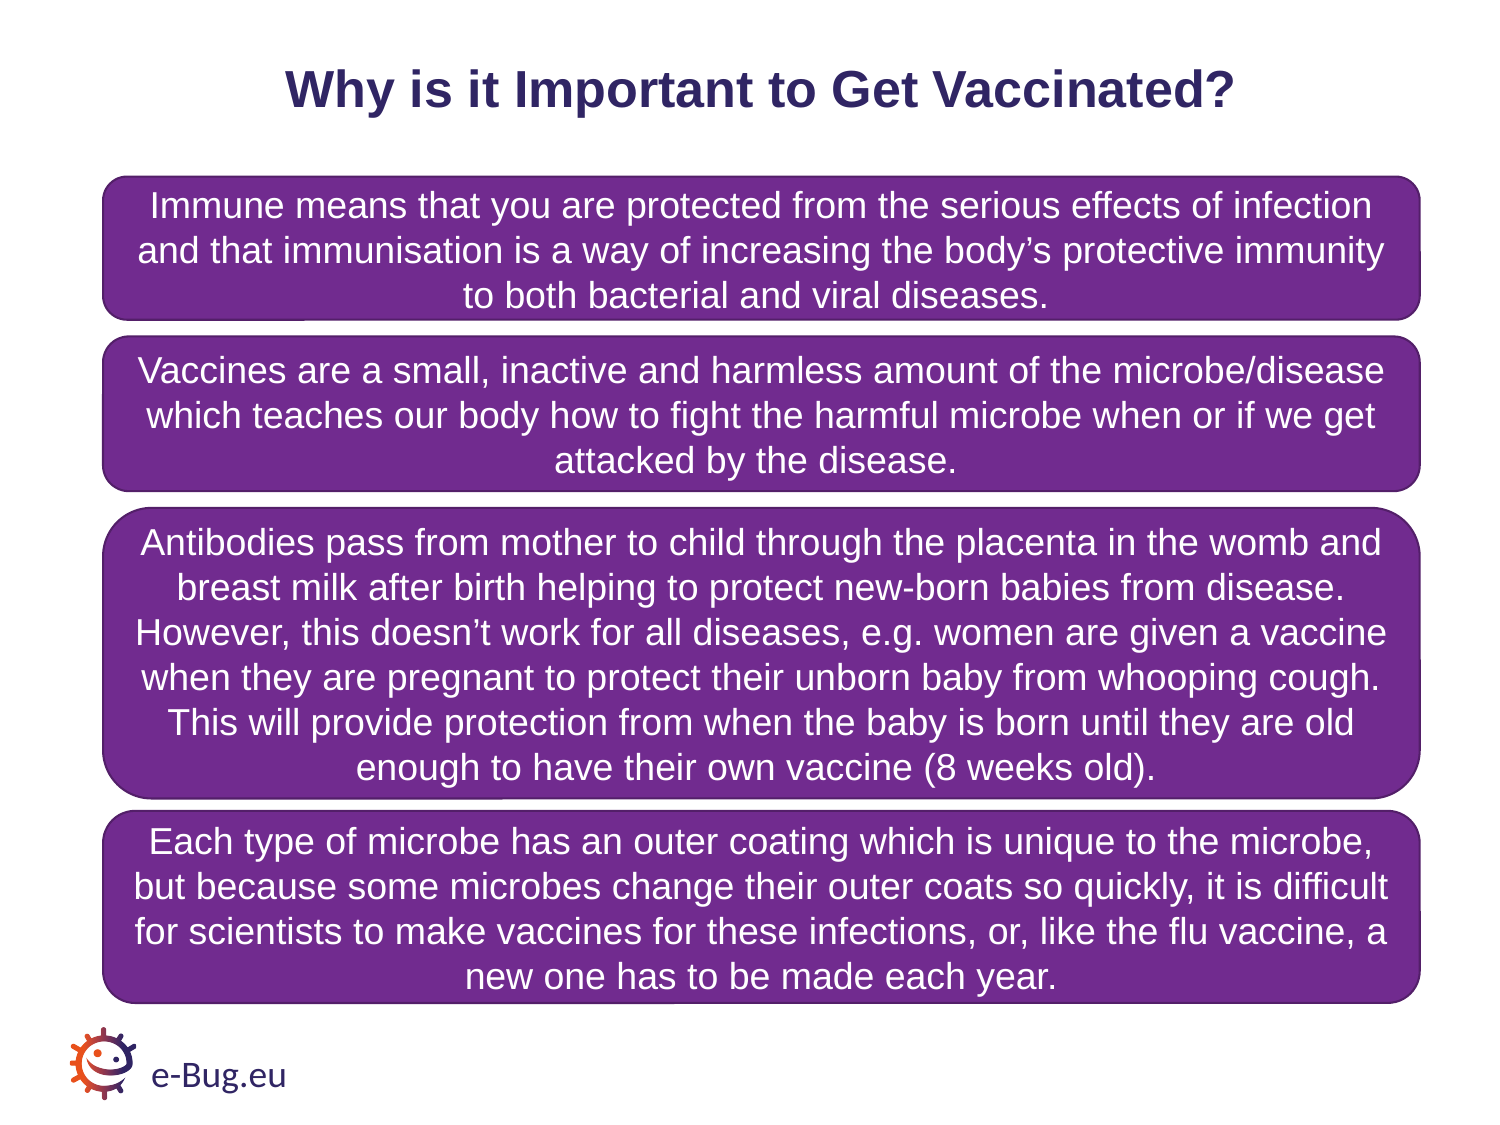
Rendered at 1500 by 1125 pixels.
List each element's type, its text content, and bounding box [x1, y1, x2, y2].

text_box Immune means that you are protected from the serious effects of infection and that immunisation is a way of increasing the body’s protective immunity to both bacterial and viral diseases. [102, 175, 1421, 321]
title Why is it Important to Get Vaccinated? [114, 45, 1409, 137]
picture [69, 1027, 137, 1103]
text_box Vaccines are a small, inactive and harmless amount of the microbe/disease which teaches our body how to fight the harmful microbe when or if we get attacked by the disease. [101, 335, 1421, 493]
footer e-Bug.eu [136, 1042, 643, 1103]
text_box Each type of microbe has an outer coating which is unique to the microbe, but because some microbes change their outer coats so quickly, it is difficult for scientists to make vaccines for these infections, or, like the flu vaccine, a new one has to be made each year. [102, 809, 1421, 1005]
text_box Antibodies pass from mother to child through the placenta in the womb and breast milk after birth helping to protect new-born babies from disease. However, this doesn’t work for all diseases, e.g. women are given a vaccine when they are pregnant to protect their unborn baby from whooping cough. This will provide protection from when the baby is born until they are old enough to have their own vaccine (8 weeks old). [102, 506, 1421, 800]
